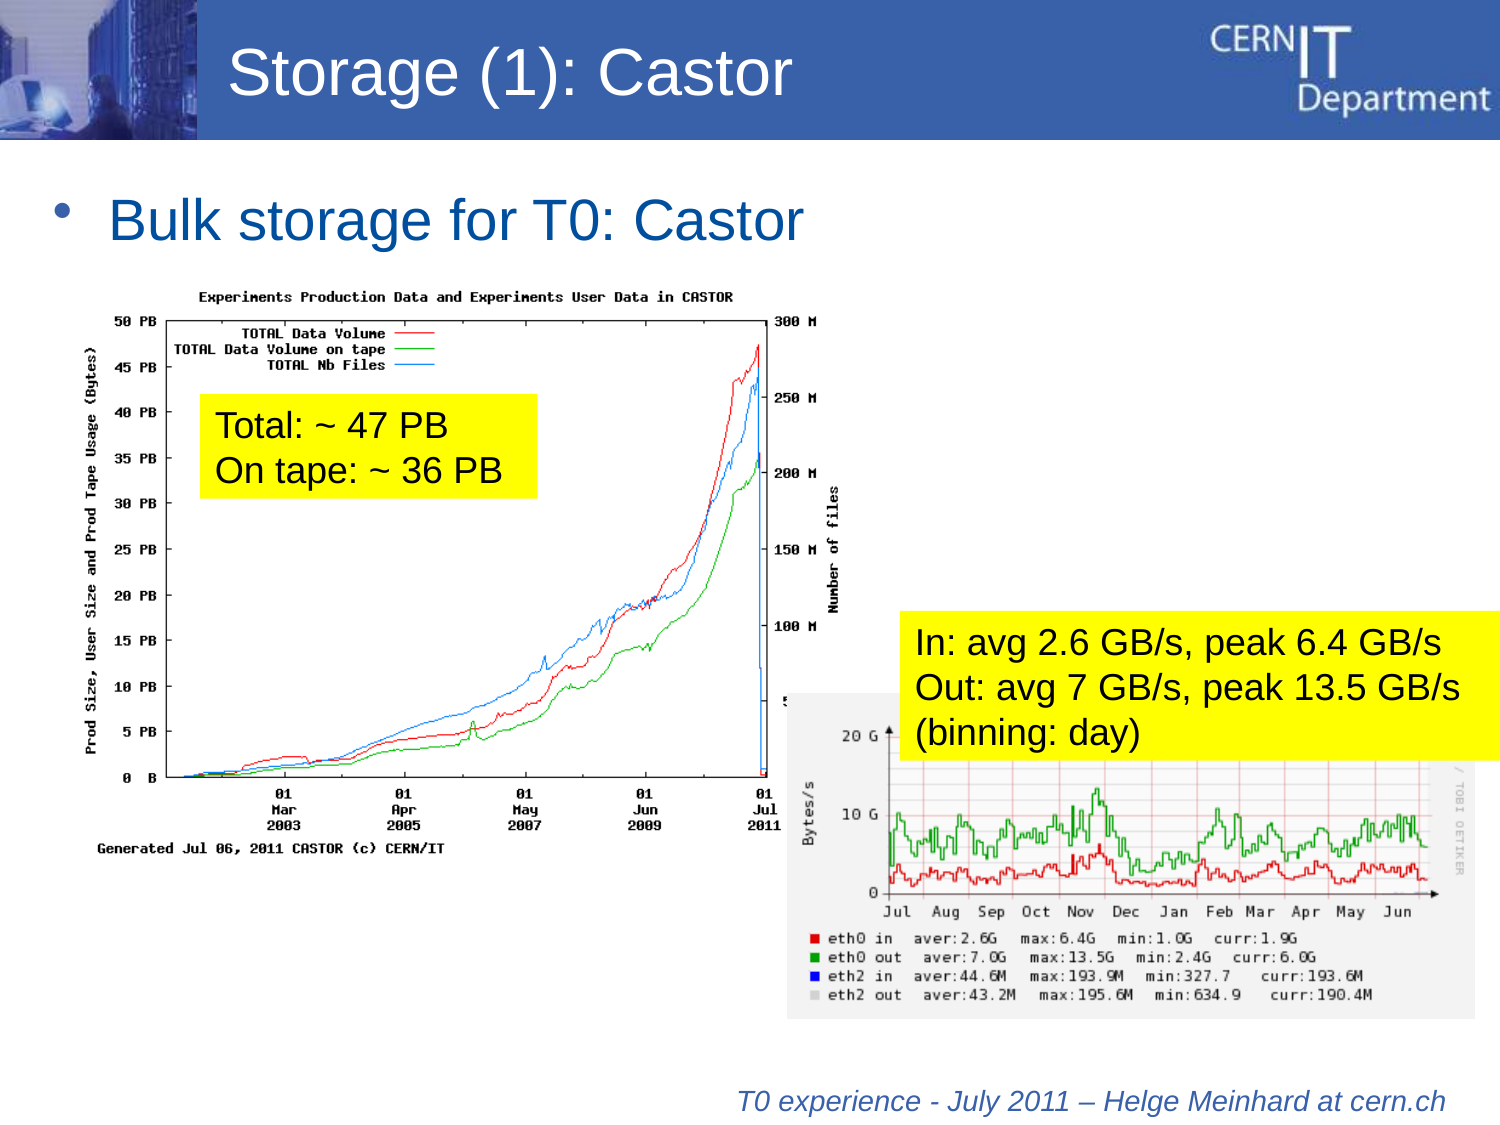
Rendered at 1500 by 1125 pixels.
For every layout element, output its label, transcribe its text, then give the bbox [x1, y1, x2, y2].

text_box In: avg 2.6 GB/s, peak 6.4 GB/s Out: avg 7 GB/s, peak 13.5 GB/s (binning: day) [899, 610, 1500, 761]
picture [0, 0, 1500, 140]
list Bulk storage for T0: Castor [37, 174, 1463, 1051]
footer T0 experience - July 2011 – Helge Meinhard at cern.ch [399, 1074, 1463, 1125]
picture [74, 274, 1476, 1019]
title Storage (1): Castor [212, 0, 1126, 138]
